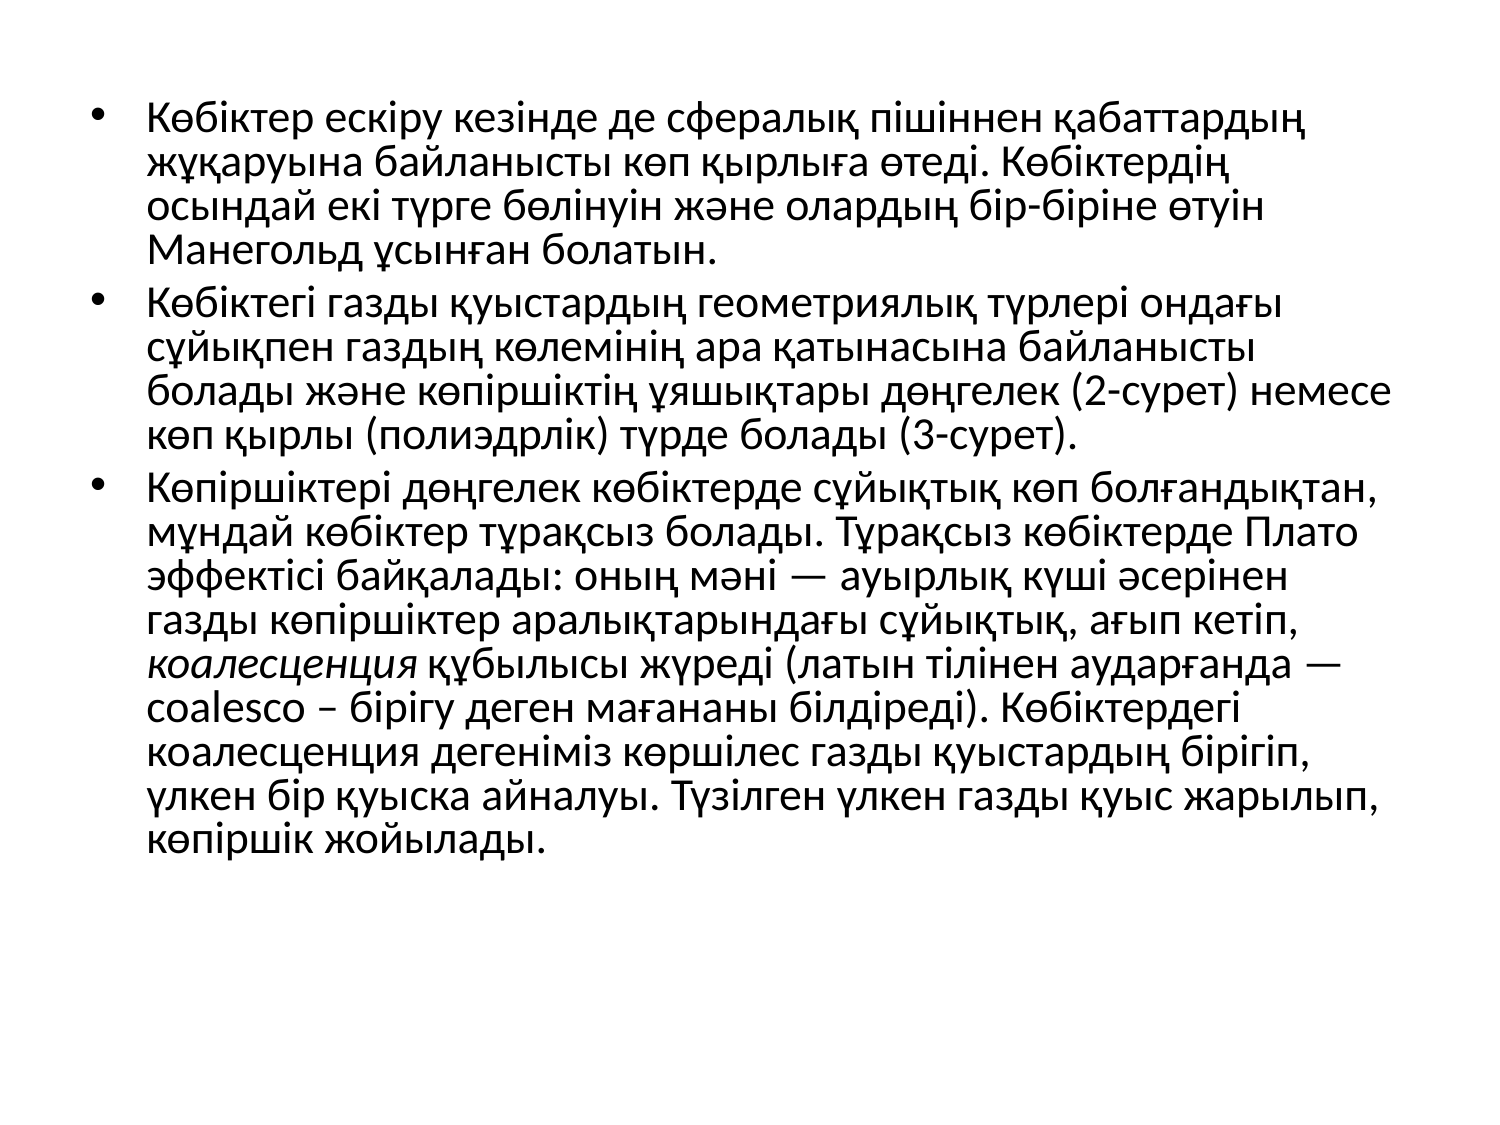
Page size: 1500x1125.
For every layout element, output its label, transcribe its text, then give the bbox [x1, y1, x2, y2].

list Көбіктер ескіру кезінде де сфералық пішіннен қабаттардың жұқаруына байланысты көп қырлыға өтеді. Көбіктердің осындай екі түрге бөлінуін және олардың бір-біріне өтуін Манегольд ұсынған болатын. Көбiктегi газды қуыстардың геометриялық түрлерi ондағы сұйықпен газдың көлемiнiң ара қатынасына байланысты болады және көпiршiктiң ұяшықтары дөңгелек (2-сурет) немесе көп қырлы (полиэдрлiк) түрде болады (3-сурет). Көпiршiктерi дөңгелек көбiктерде сұйықтық көп болғандықтан, мұндай көбiктер тұрақсыз болады. Тұрақсыз көбiктерде Плато эффектiсi байқалады: оның мәнi — ауырлық күшi әсерiнен газды көпiршiктер аралықтарындағы сұйықтық, ағып кетiп, коалесценция құбылысы жүредi (латын тiлiнен аударғанда — coalesco – бiрiгу деген мағананы бiлдiредi). Көбiктердегi коалесценция дегенiмiз көршiлес газды қуыстардың бiрiгiп, үлкен бiр қуыска айналуы. Түзiлген үлкен газды қуыс жарылып, көпiршiк жойылады. [75, 90, 1425, 1005]
